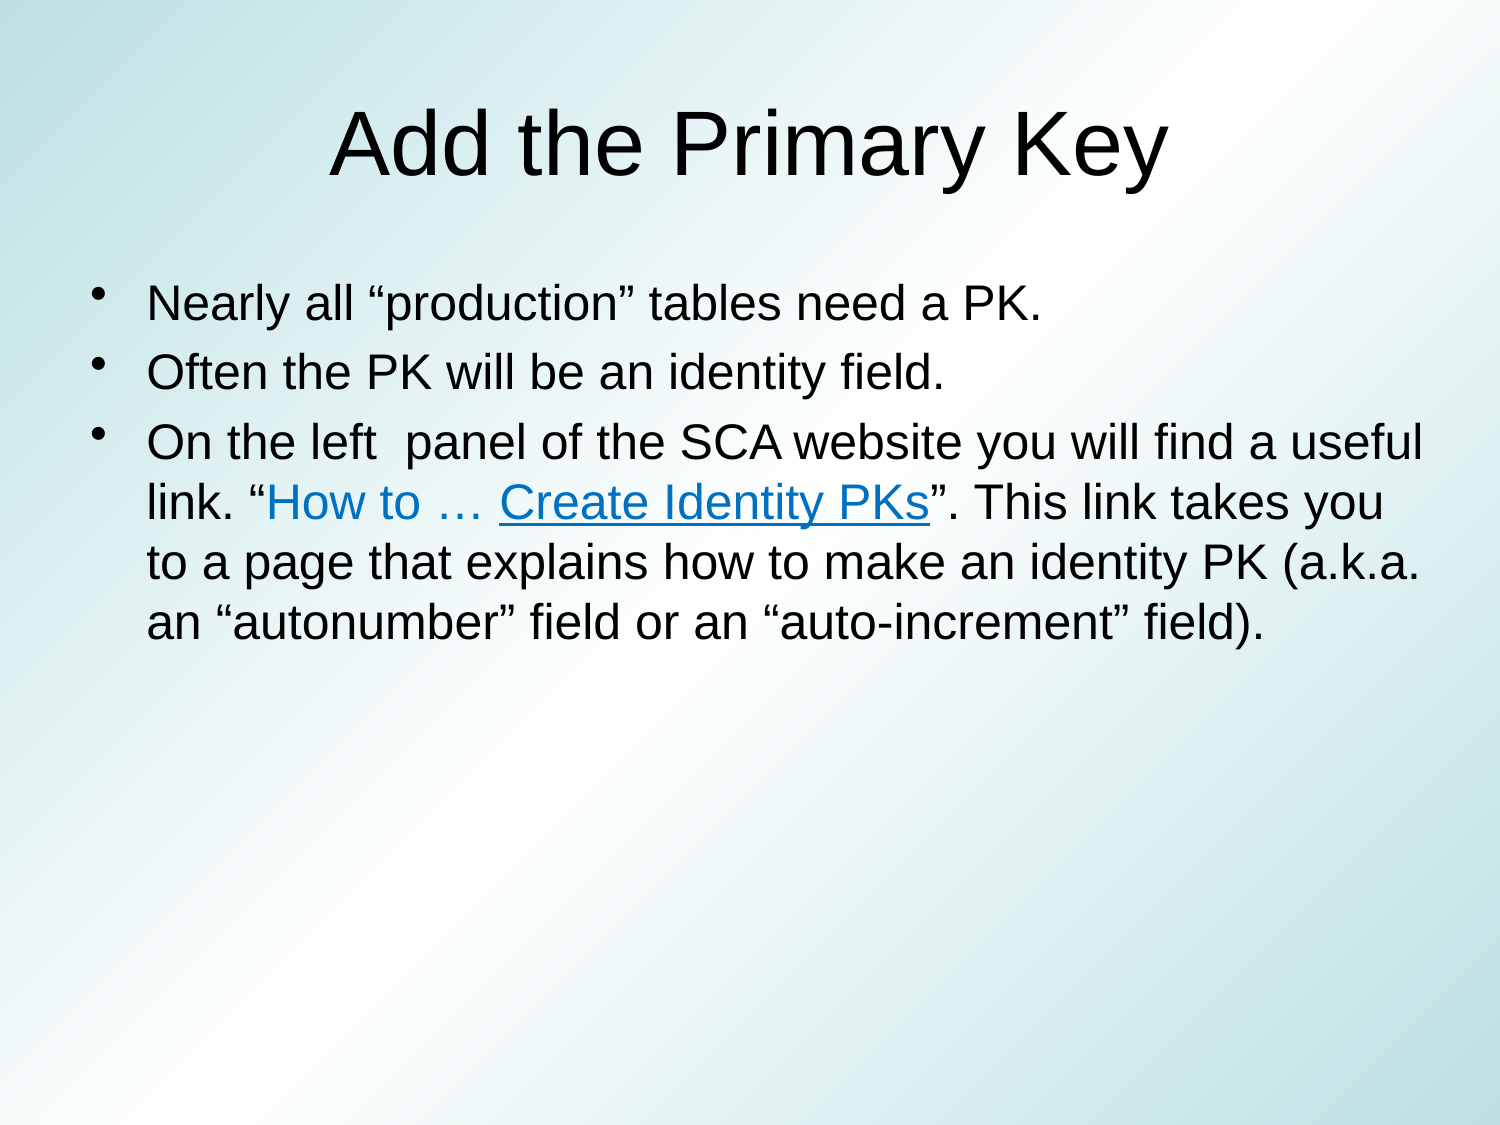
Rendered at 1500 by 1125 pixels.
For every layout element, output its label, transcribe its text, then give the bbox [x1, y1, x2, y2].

list Nearly all “production” tables need a PK. Often the PK will be an identity field. On the left panel of the SCA website you will find a useful link. “How to … Create Identity PKs”. This link takes you to a page that explains how to make an identity PK (a.k.a. an “autonumber” field or an “auto-increment” field). [75, 262, 1443, 392]
title Add the Primary Key [75, 45, 1425, 233]
